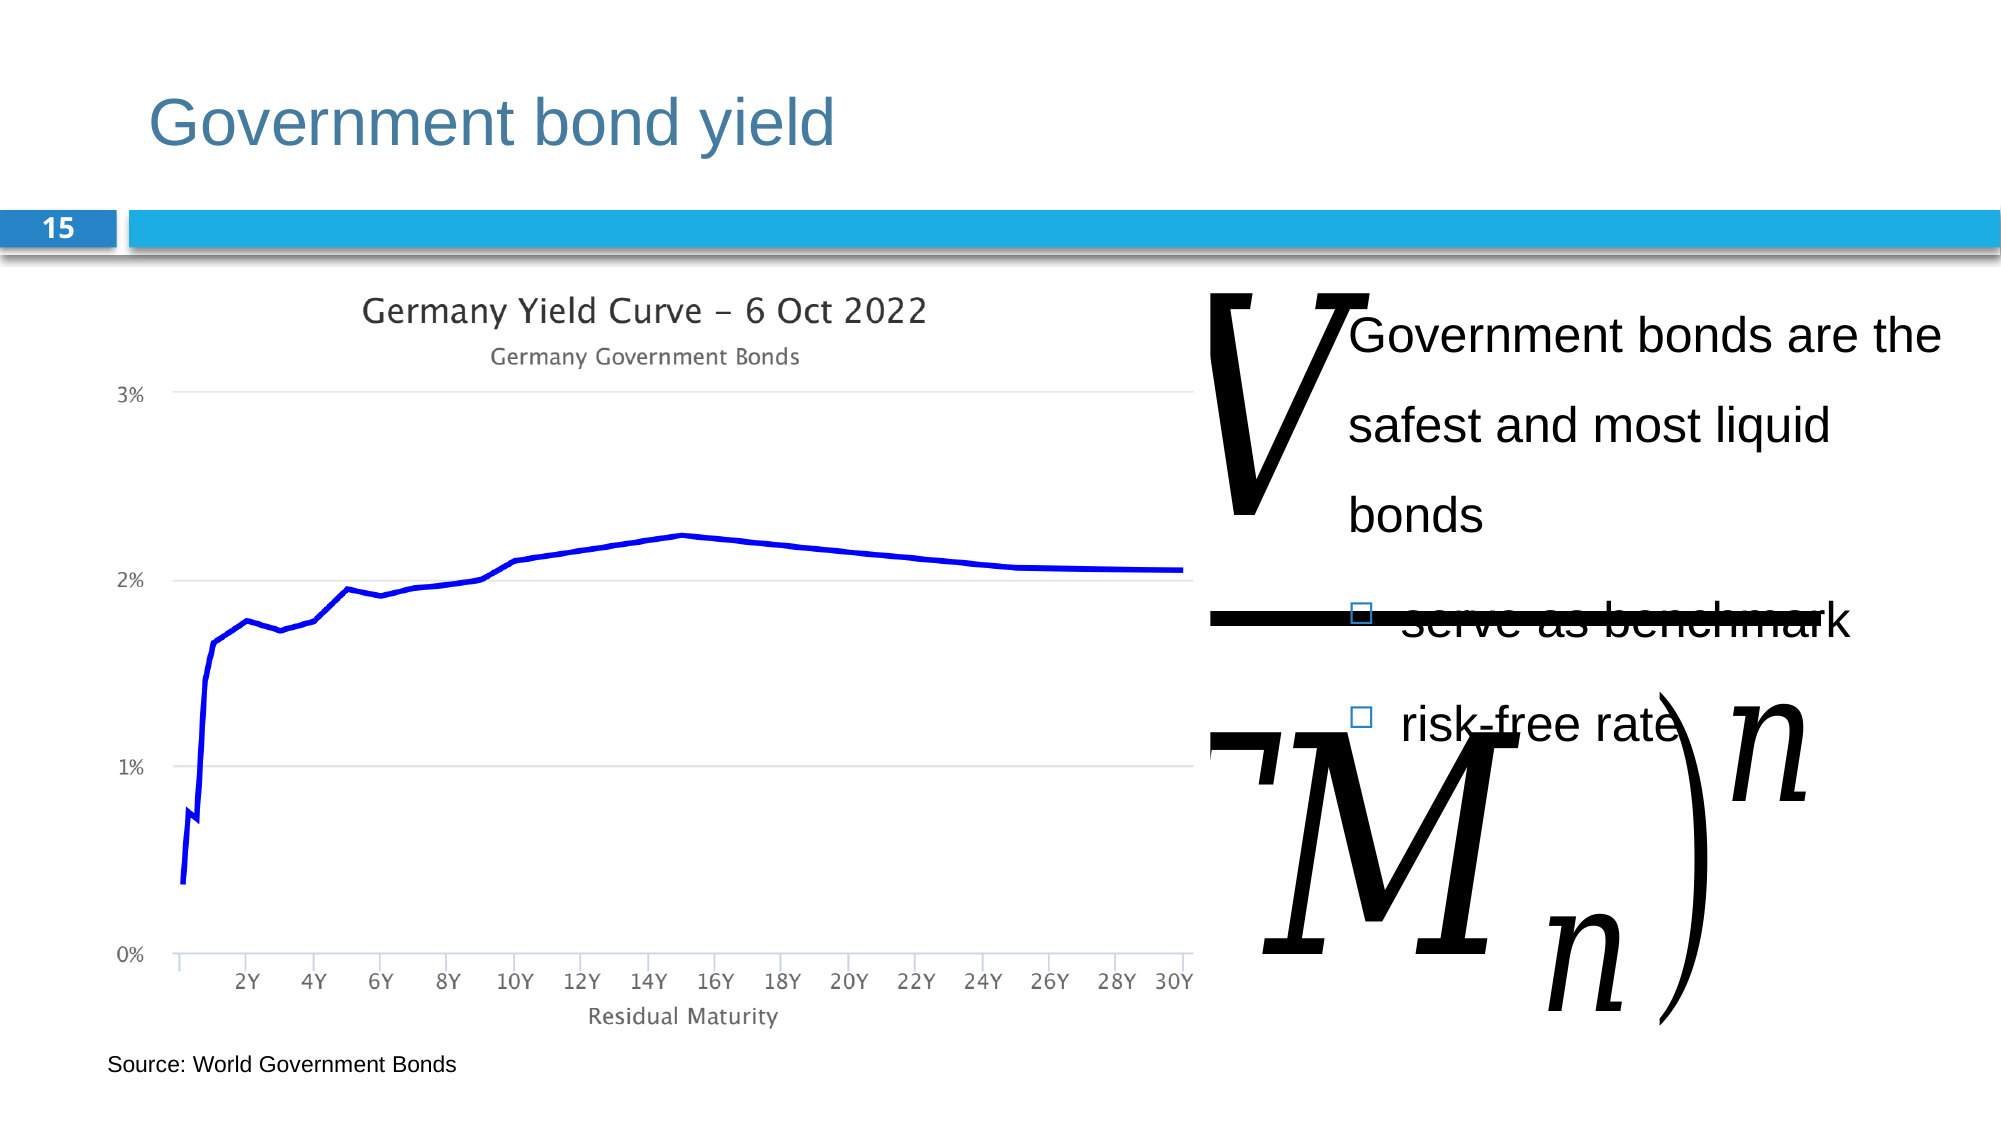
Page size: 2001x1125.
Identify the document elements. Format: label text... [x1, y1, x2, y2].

text_box Government bonds are the safest and most liquid bonds serve as benchmark risk-free rate [1333, 265, 1983, 1074]
text_box Source: World Government Bonds [91, 1062, 915, 1081]
slide_number 15 [0, 208, 117, 249]
title Government bond yield [133, 37, 1918, 200]
picture [78, 277, 1211, 1052]
